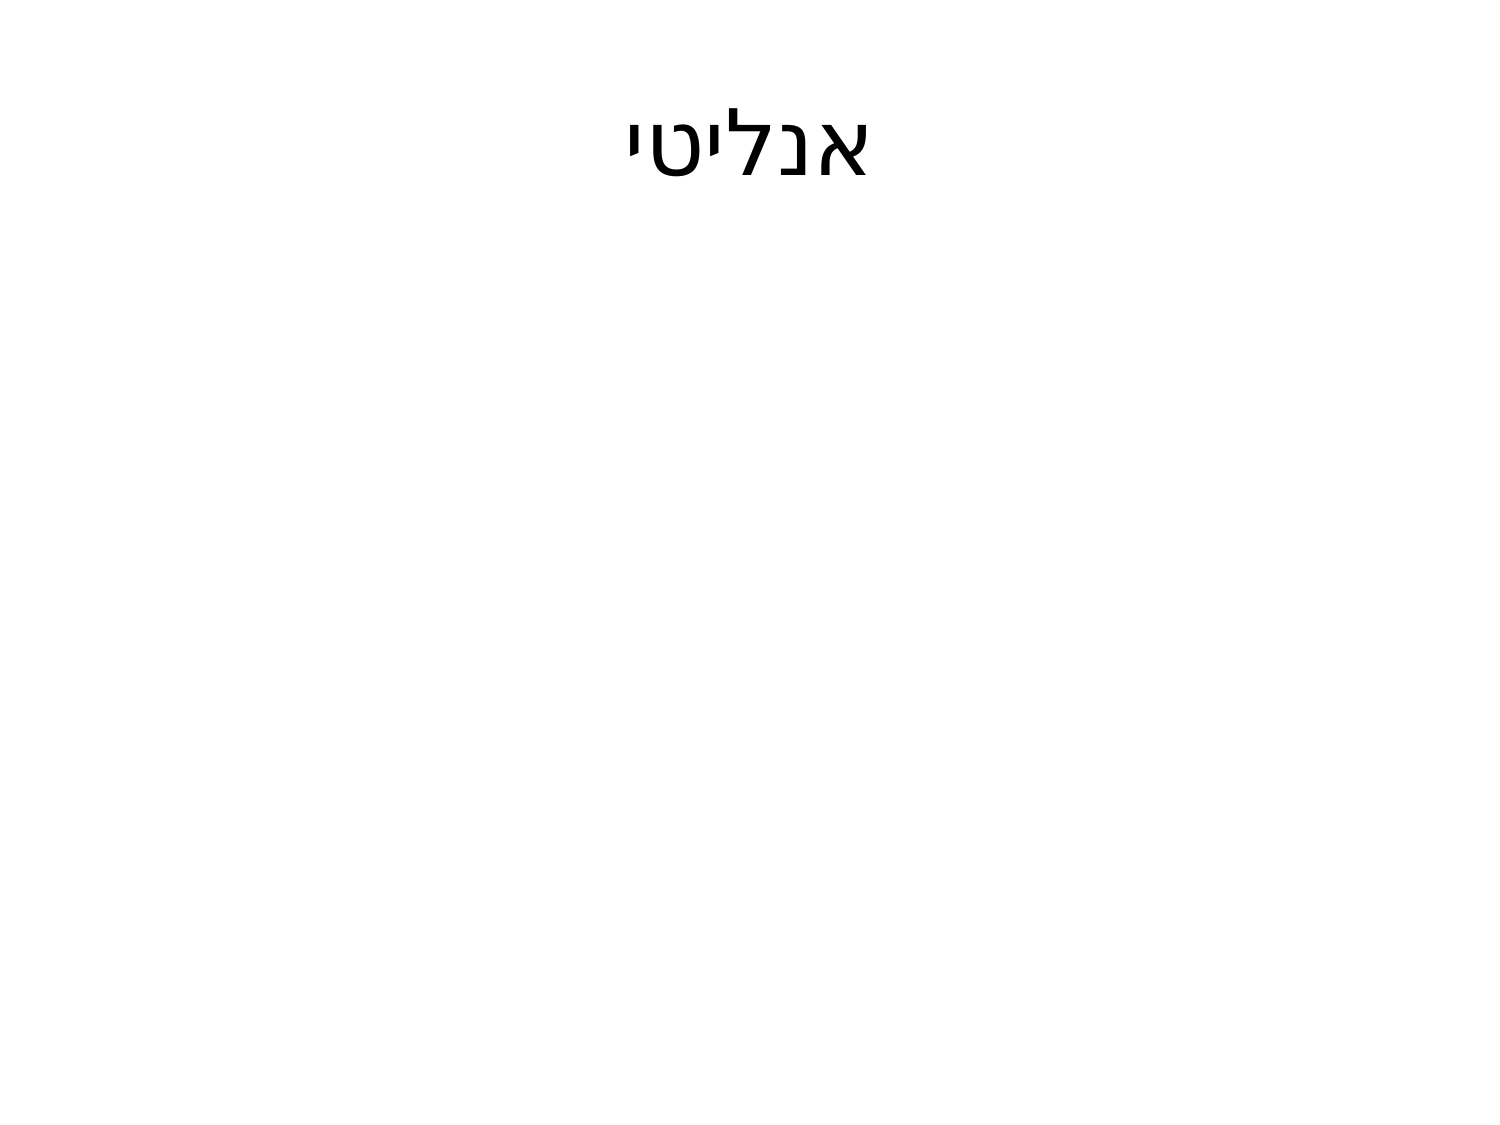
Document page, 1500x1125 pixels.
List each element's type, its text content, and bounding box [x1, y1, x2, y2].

title אנליטי [75, 45, 1425, 233]
